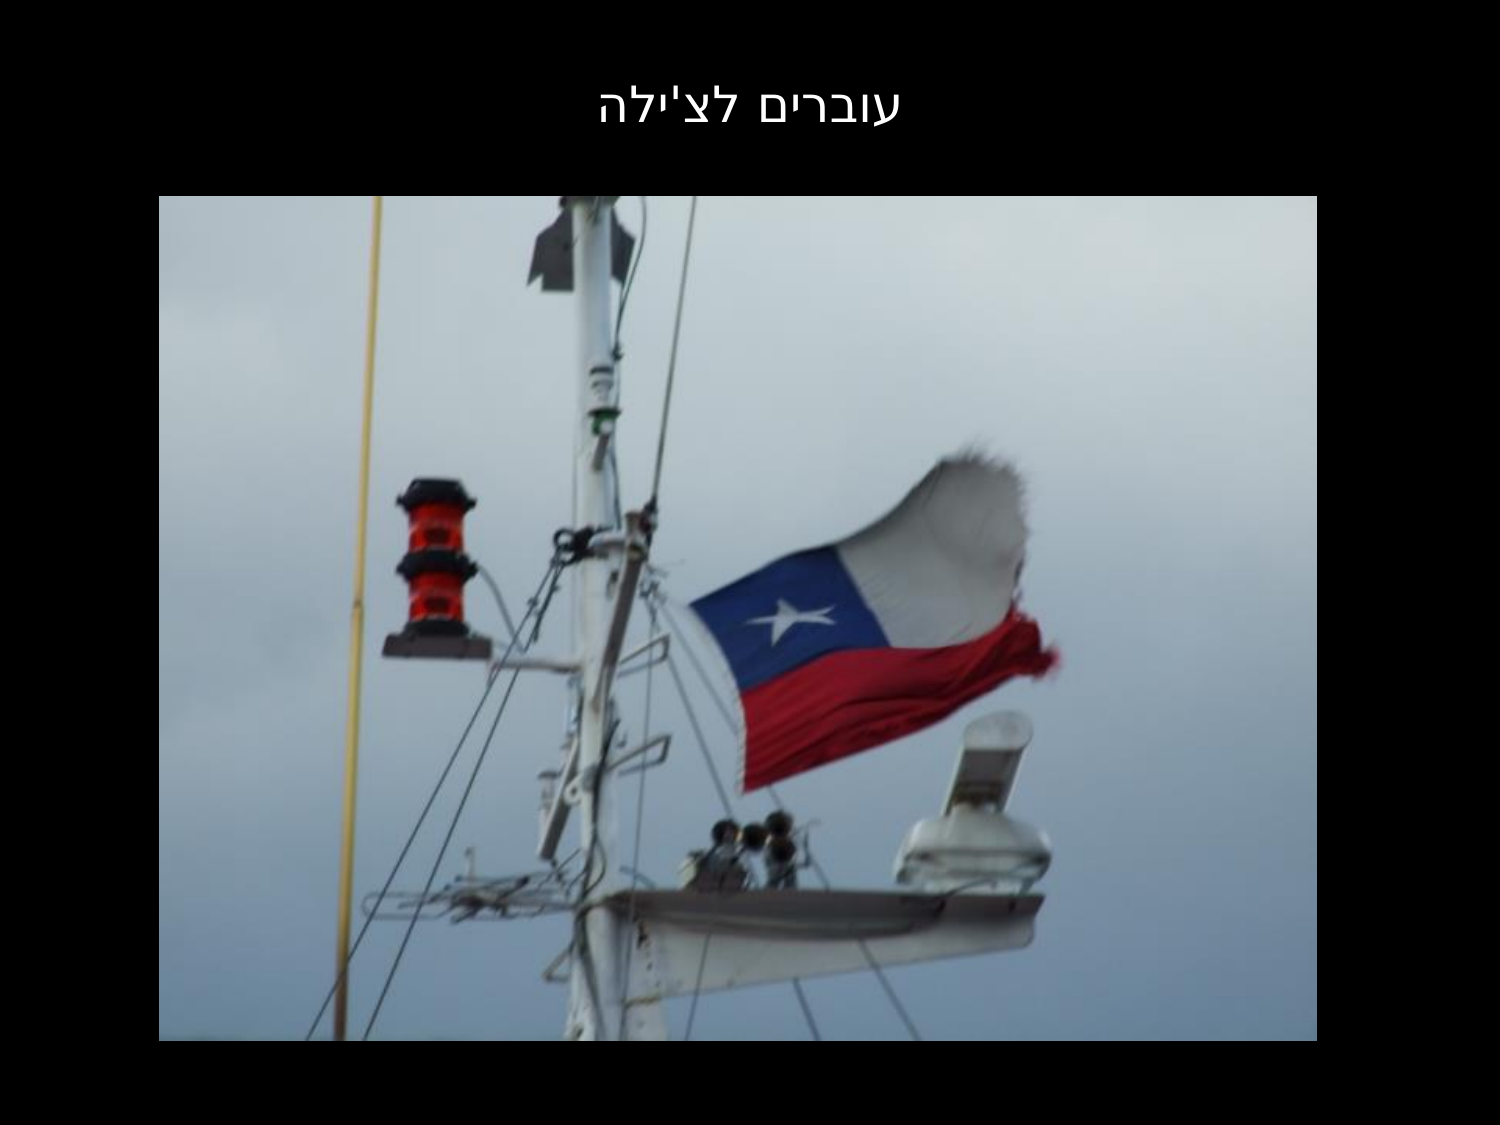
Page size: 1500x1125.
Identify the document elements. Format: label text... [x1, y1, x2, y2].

title עוברים לצ'ילה [75, 45, 1425, 161]
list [159, 196, 1318, 1041]
